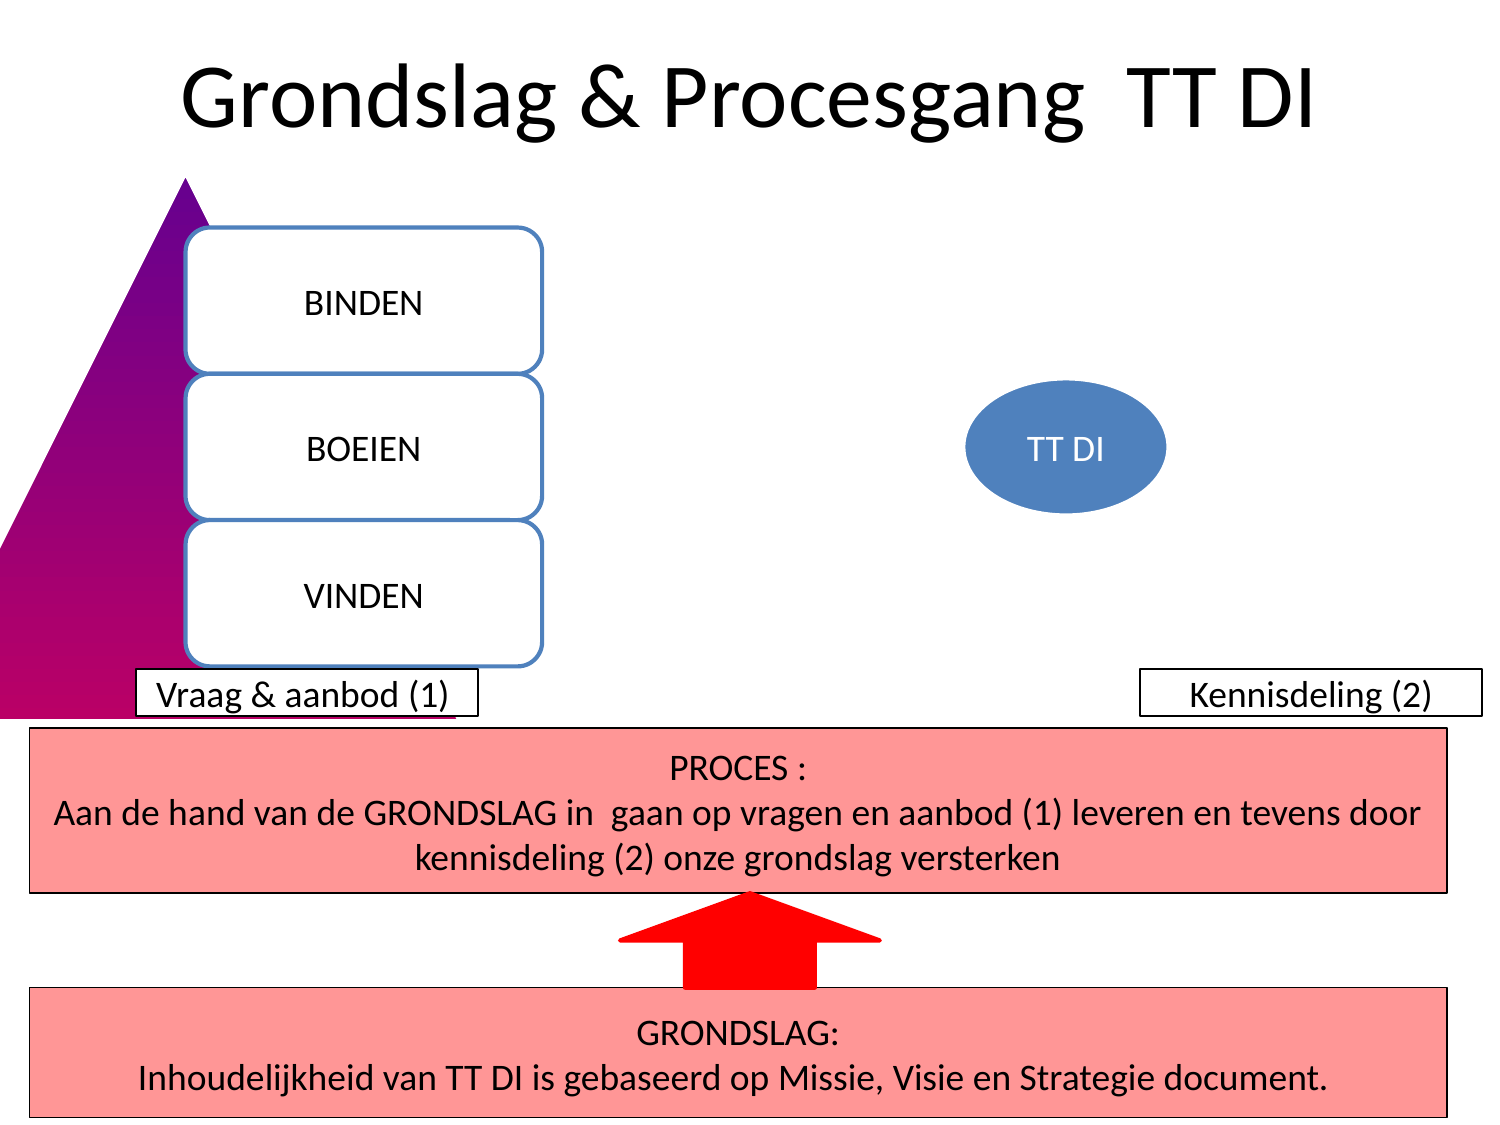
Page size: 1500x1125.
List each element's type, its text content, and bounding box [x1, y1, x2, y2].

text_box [0, 172, 654, 722]
title Grondslag & Procesgang TT DI [75, 0, 1425, 171]
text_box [655, 172, 1477, 722]
text_box PROCES : Aan de hand van de GRONDSLAG in gaan op vragen en aanbod (1) leveren en tevens door kennisdeling (2) onze grondslag versterken [27, 729, 1449, 895]
text_box GRONDSLAG: Inhoudelijkheid van TT DI is gebaseerd op Missie, Visie en Strategie document. [27, 986, 1449, 1120]
text_box [617, 891, 882, 990]
